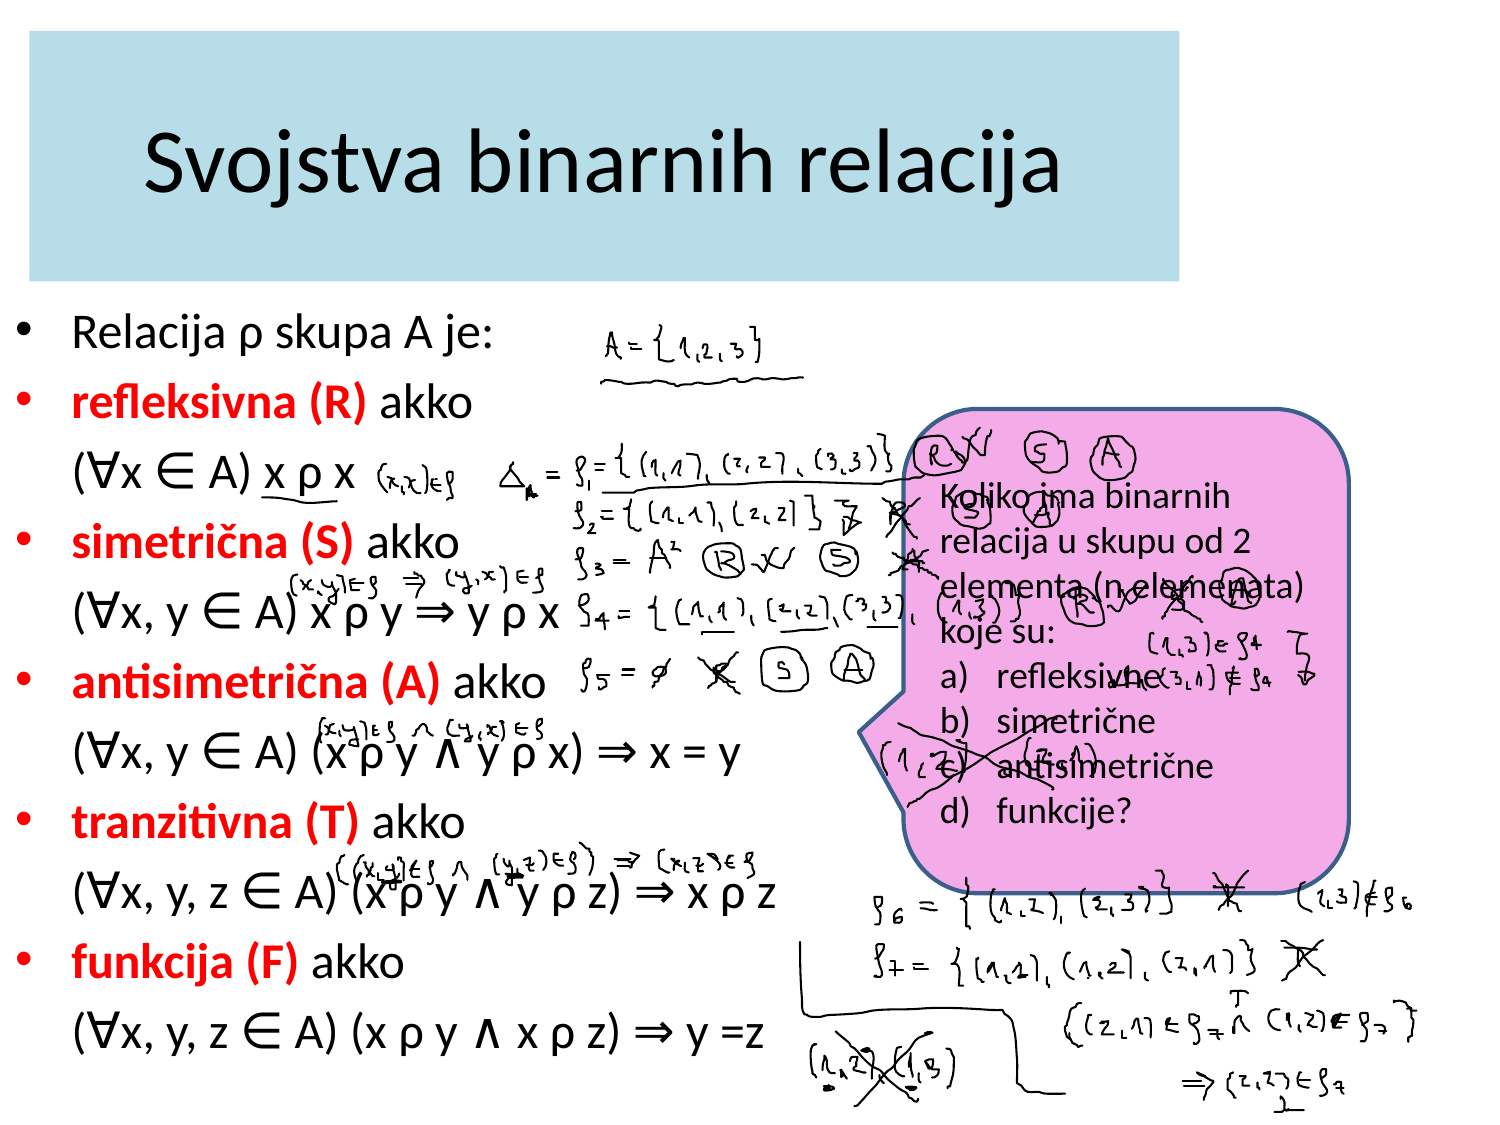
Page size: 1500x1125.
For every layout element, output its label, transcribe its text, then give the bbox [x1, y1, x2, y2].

list Relacija ρ skupa A je: refleksivna (R) akko (∀x ∈ A) x ρ x simetrična (S) akko (∀x, y ∈ A) x ρ y ⇒ y ρ x antisimetrična (A) akko (∀x, y ∈ A) (x ρ y ∧ y ρ x) ⇒ x = y tranzitivna (T) akko (∀x, y, z ∈ A) (x ρ y ∧ y ρ z) ⇒ x ρ z funkcija (F) akko (∀x, y, z ∈ A) (x ρ y ∧ x ρ z) ⇒ y =z [0, 290, 1500, 966]
title Svojstva binarnih relacija [29, 30, 1180, 282]
text_box Koliko ima binarnih relacija u skupu od 2 elementa (n elemenata) koje su: refleksivne simetrične antisimetrične funkcije? [856, 406, 1351, 896]
